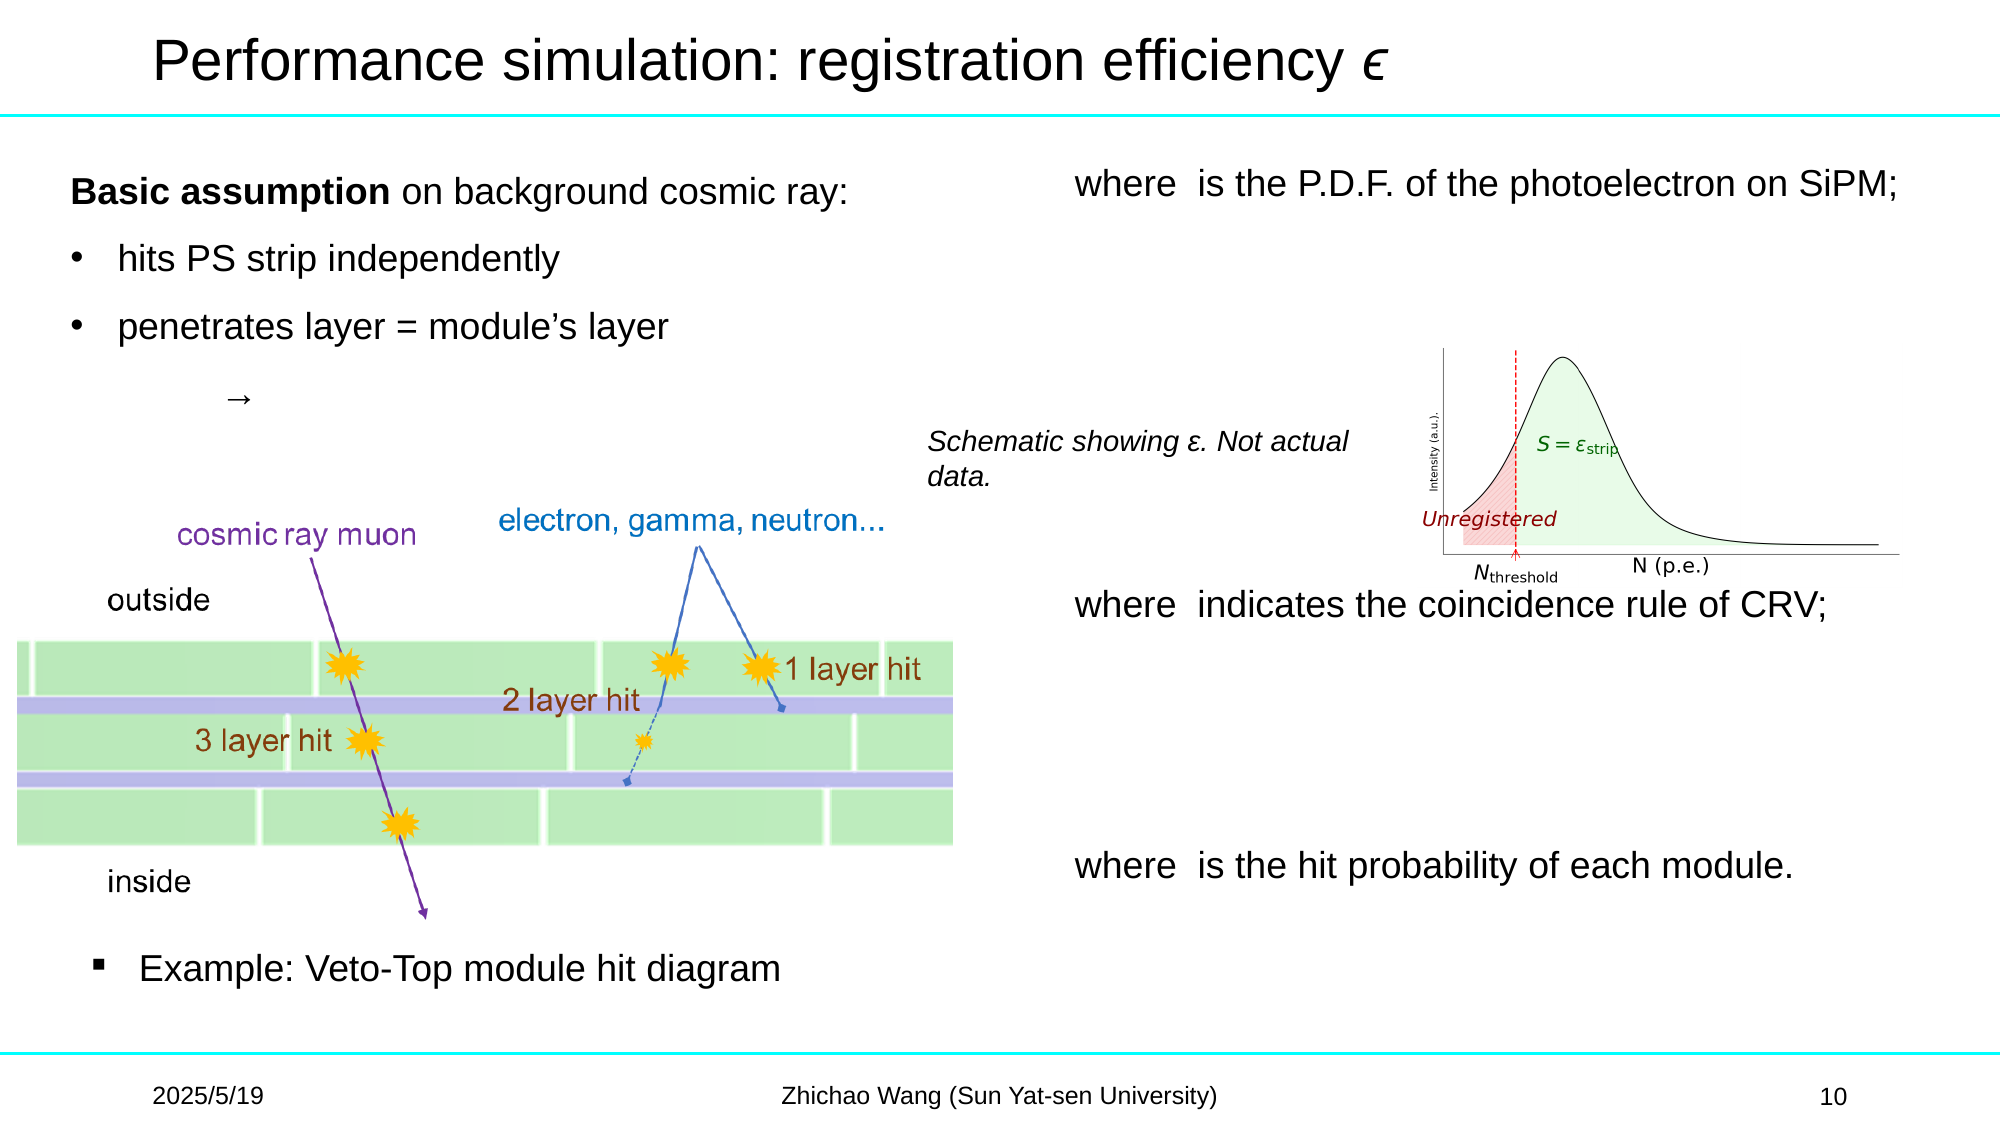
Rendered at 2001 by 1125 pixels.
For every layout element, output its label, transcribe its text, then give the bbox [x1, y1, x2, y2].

text_box Basic assumption on background cosmic ray: hits PS strip independently [55, 136, 921, 287]
slide_number 10 [1412, 1065, 1863, 1125]
title Performance simulation: registration efficiency ϵ [137, 22, 1538, 104]
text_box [17, 489, 953, 998]
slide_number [137, 1065, 588, 1125]
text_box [912, 343, 1903, 588]
footer Zhichao Wang (Sun Yat-sen University) [662, 1065, 1338, 1125]
